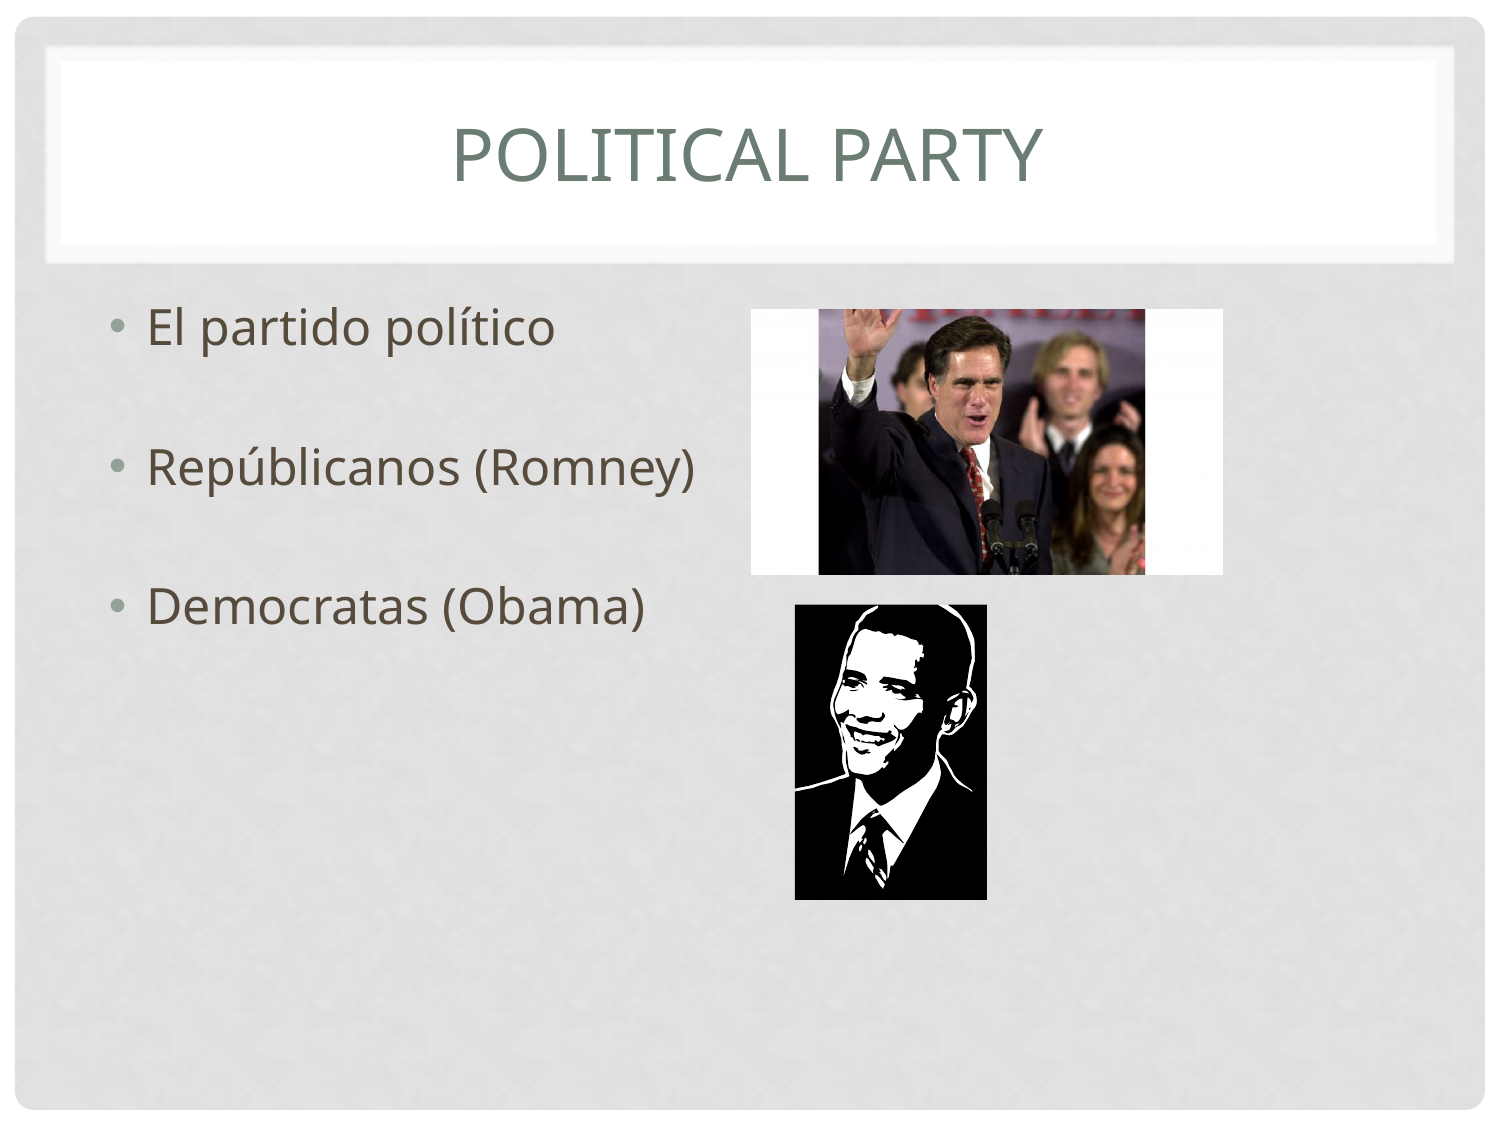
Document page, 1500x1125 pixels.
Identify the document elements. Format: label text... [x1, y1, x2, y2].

picture [794, 604, 988, 901]
list El partido político Repúblicanos (Romney) Democratas (Obama) [75, 287, 1425, 1005]
title Political party [69, 66, 1425, 238]
picture [751, 309, 1223, 575]
